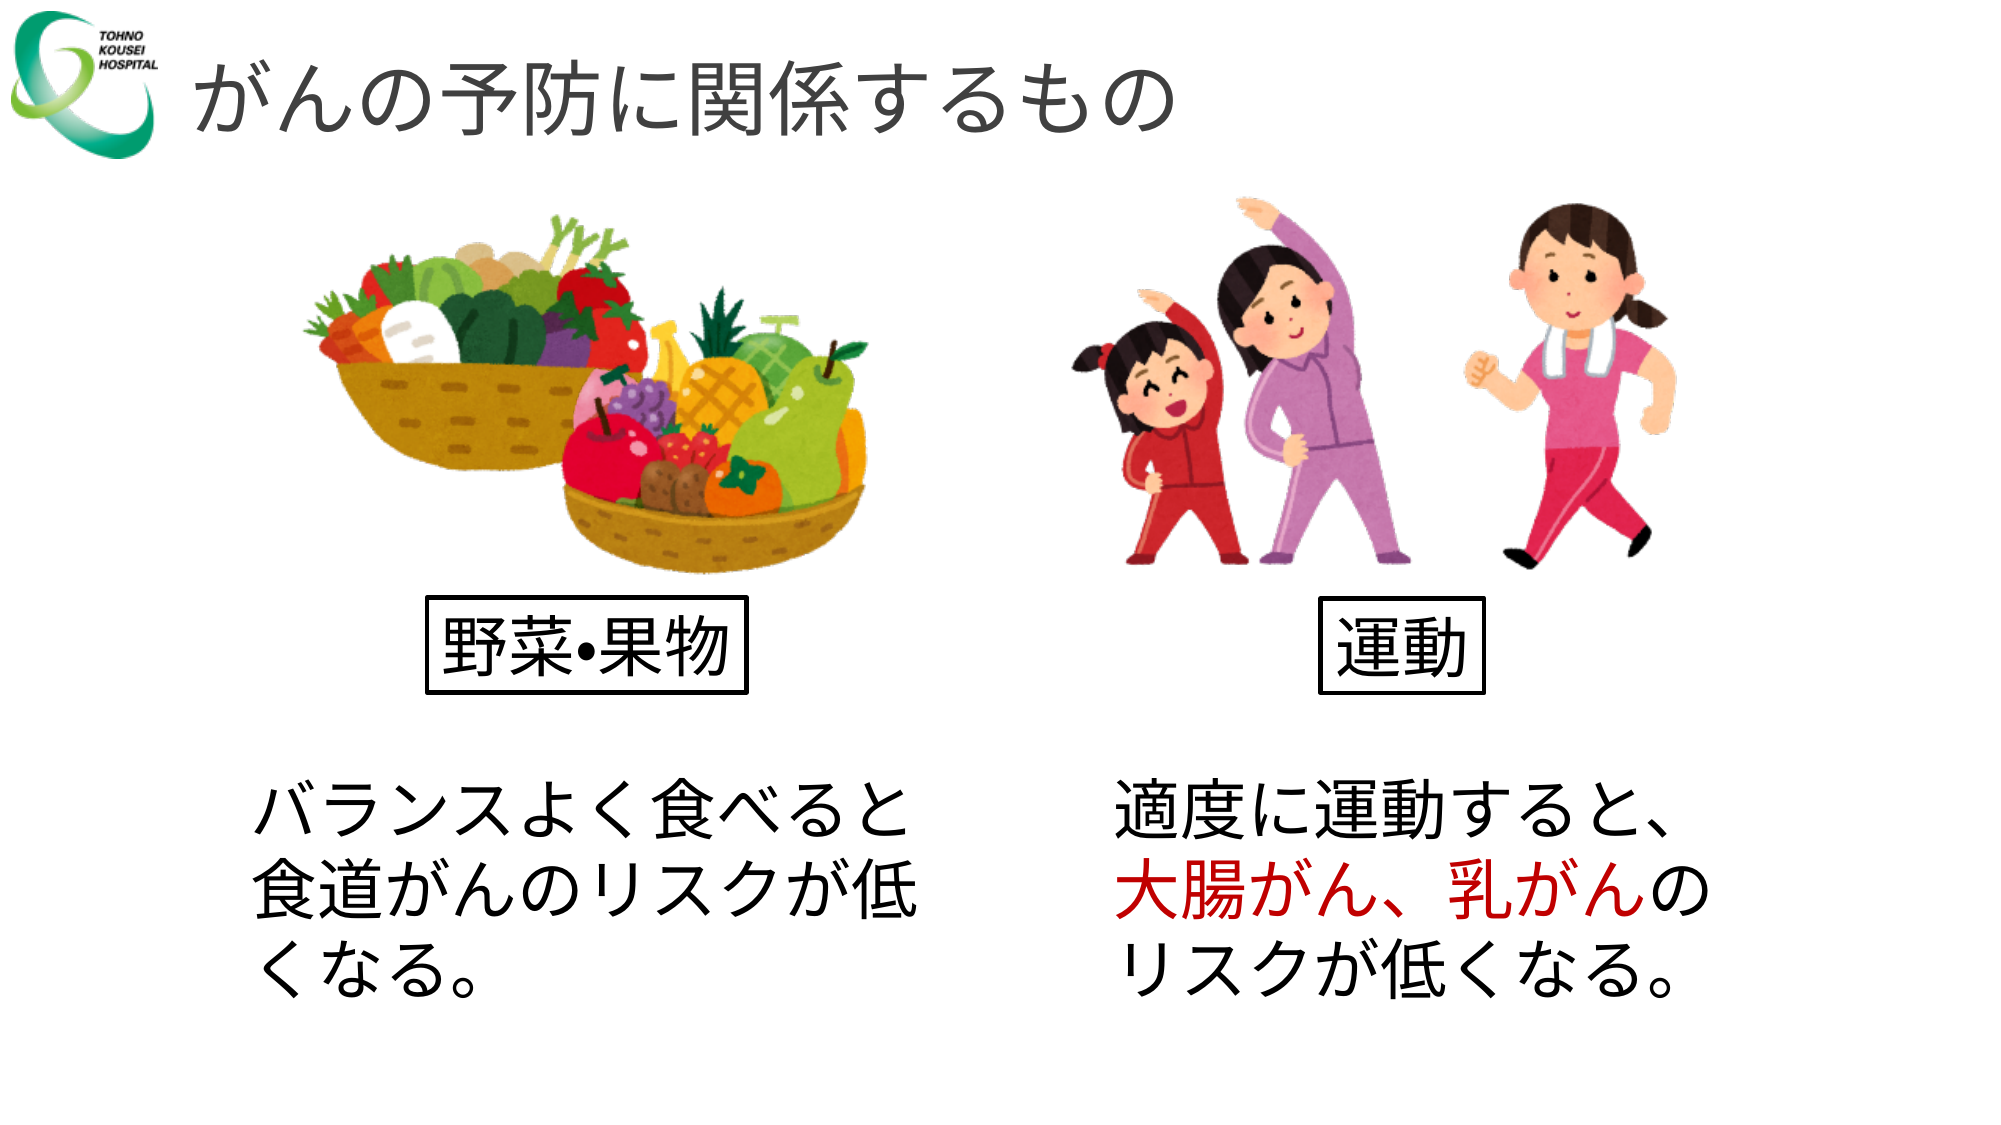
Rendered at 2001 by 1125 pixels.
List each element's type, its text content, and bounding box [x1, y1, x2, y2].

text_box がんの予防に関係するもの [176, 14, 1287, 192]
picture [11, 11, 158, 159]
picture [1447, 191, 1713, 576]
picture [1056, 191, 1439, 576]
text_box 野菜・果物 [427, 597, 747, 693]
text_box 運動 [1320, 598, 1484, 693]
text_box バランスよく食べると食道がんのリスクが低くなる。 [235, 760, 938, 1016]
picture [293, 210, 880, 598]
text_box 適度に運動すると、大腸がん、乳がんのリスクが低くなる。 [1098, 760, 1742, 1016]
